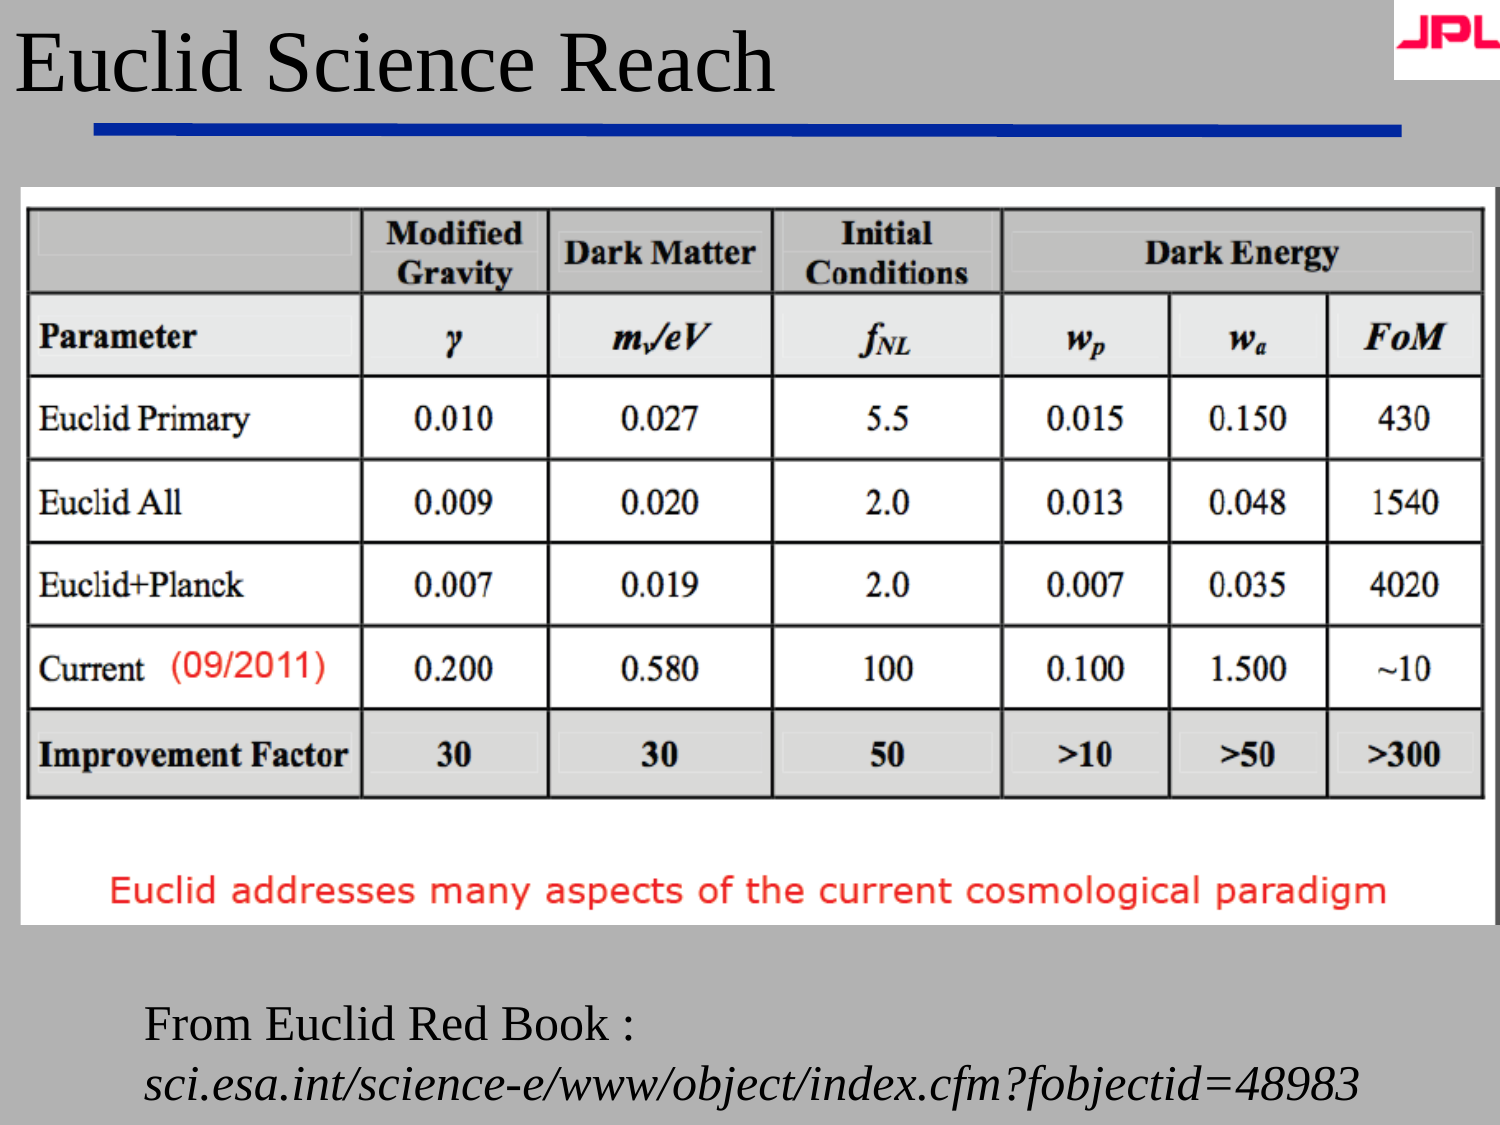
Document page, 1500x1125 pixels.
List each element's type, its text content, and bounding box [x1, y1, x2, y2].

title Euclid Science Reach [0, 0, 1213, 113]
picture [1394, 0, 1500, 80]
text_box From Euclid Red Book : sci.esa.int/science-e/www/object/index.cfm?fobjectid=48983 [129, 983, 1377, 1118]
picture [20, 187, 1500, 926]
